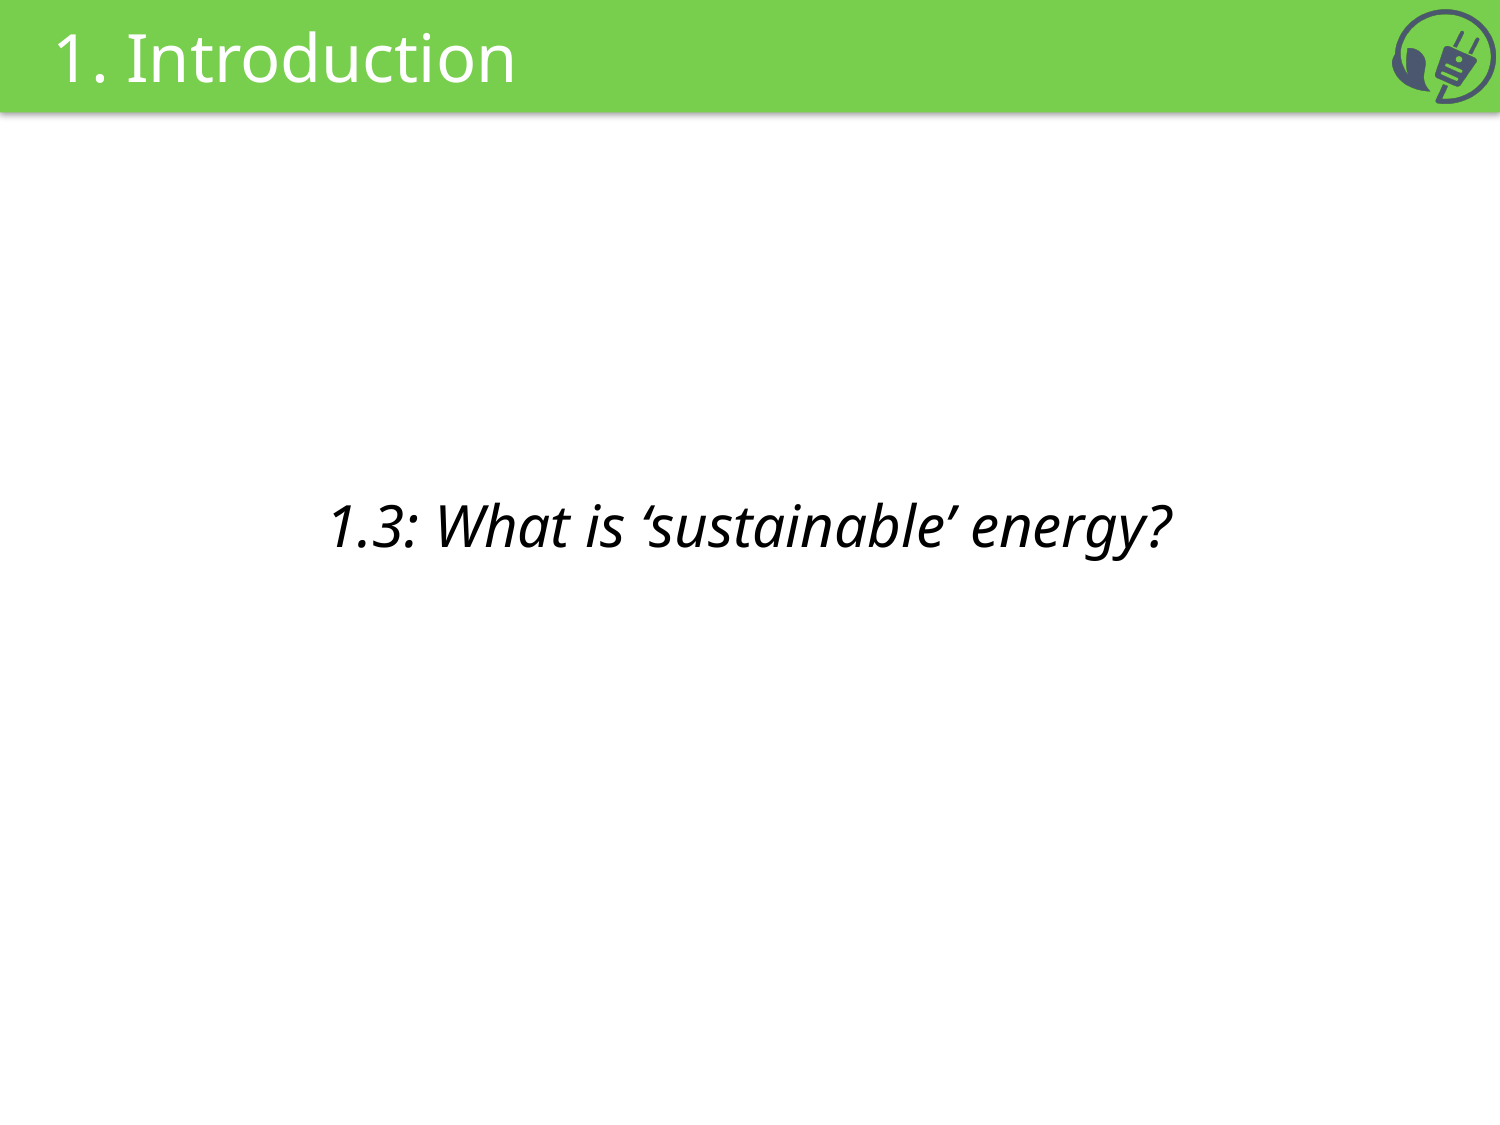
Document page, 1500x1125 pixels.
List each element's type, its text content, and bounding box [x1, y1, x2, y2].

text_box [0, 0, 1500, 113]
text_box 1. Introduction [38, 8, 534, 103]
text_box 1.3: What is ‘sustainable’ energy? [235, 482, 1187, 567]
picture [1392, 7, 1497, 105]
